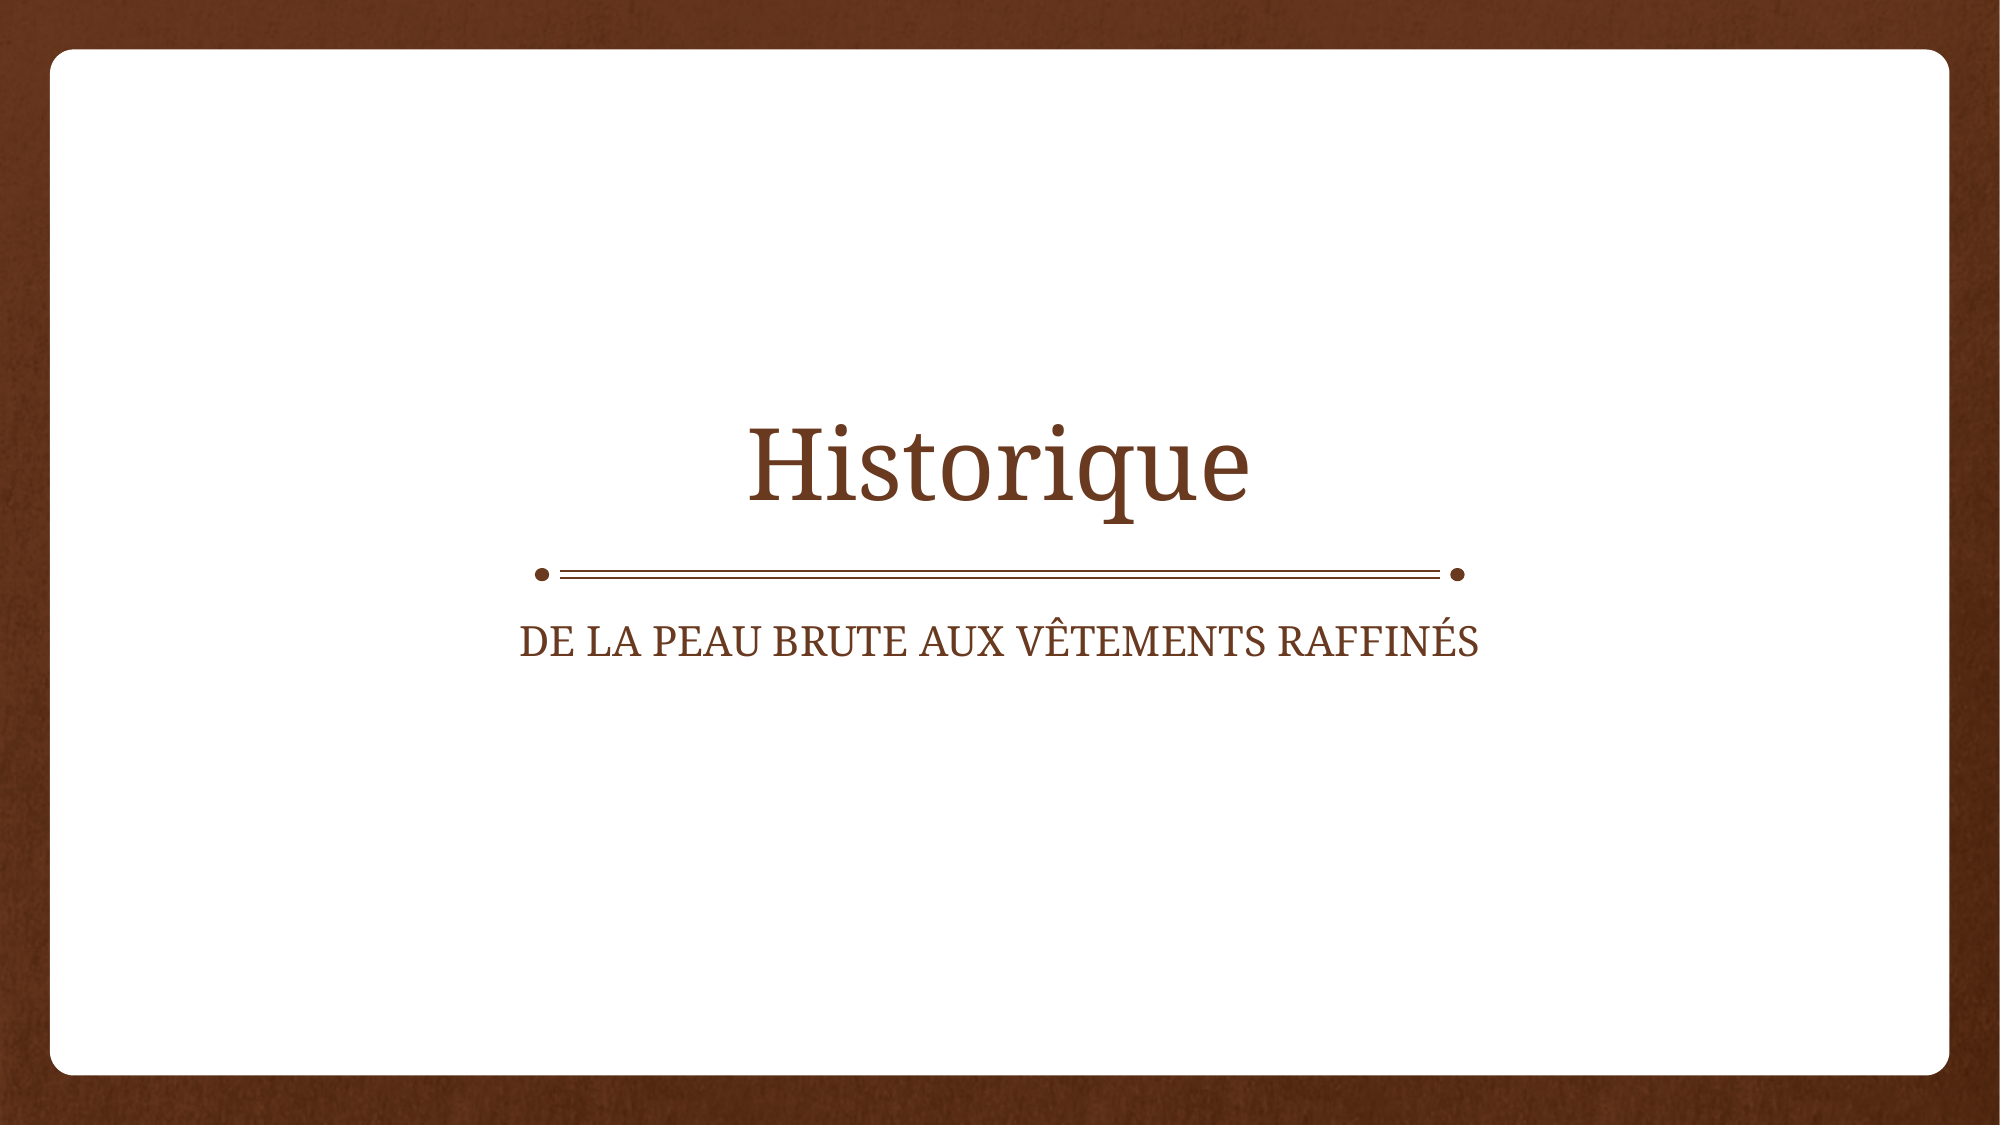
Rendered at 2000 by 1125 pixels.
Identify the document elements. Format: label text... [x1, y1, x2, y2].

title Historique [233, 162, 1767, 530]
list De la peau brute aux vêtements raffinés [233, 612, 1767, 813]
